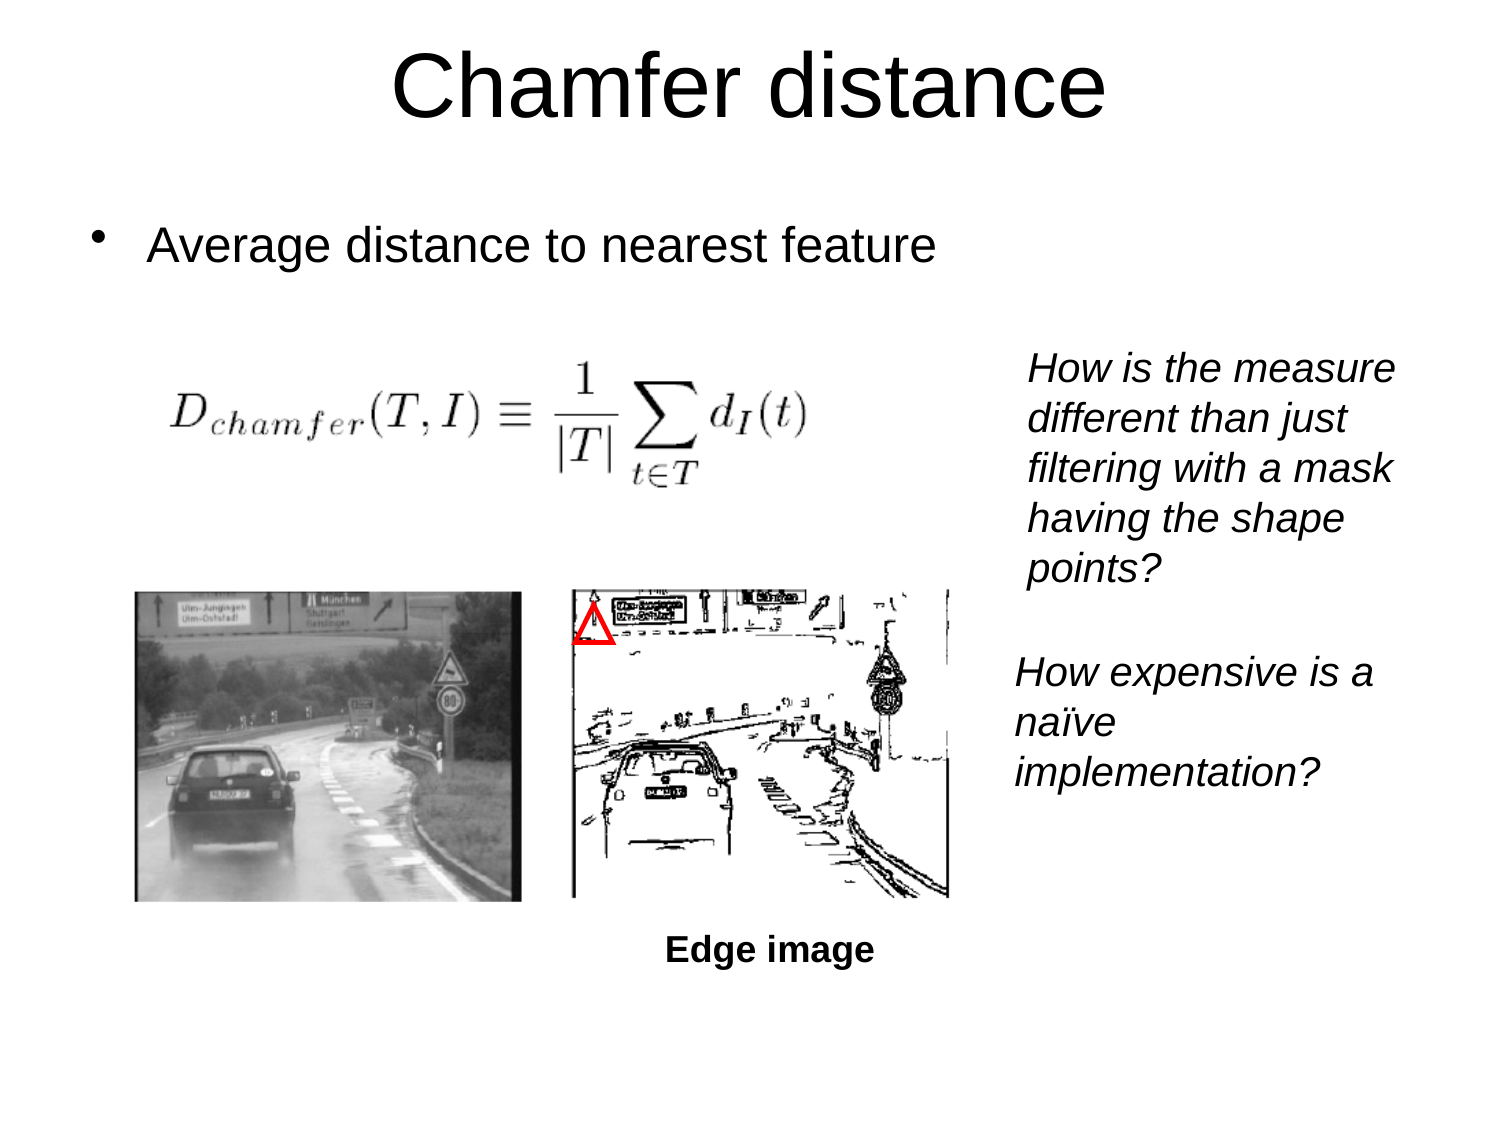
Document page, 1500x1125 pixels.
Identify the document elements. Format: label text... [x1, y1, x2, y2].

picture [149, 349, 838, 501]
text_box Edge image [650, 917, 913, 978]
title Chamfer distance [74, 0, 1426, 176]
picture [124, 579, 532, 906]
picture [562, 579, 969, 906]
text_box How is the measure different than just filtering with a mask having the shape points? [1012, 333, 1450, 599]
list Average distance to nearest feature [74, 204, 1426, 948]
text_box How expensive is a naïve implementation? [999, 636, 1438, 802]
